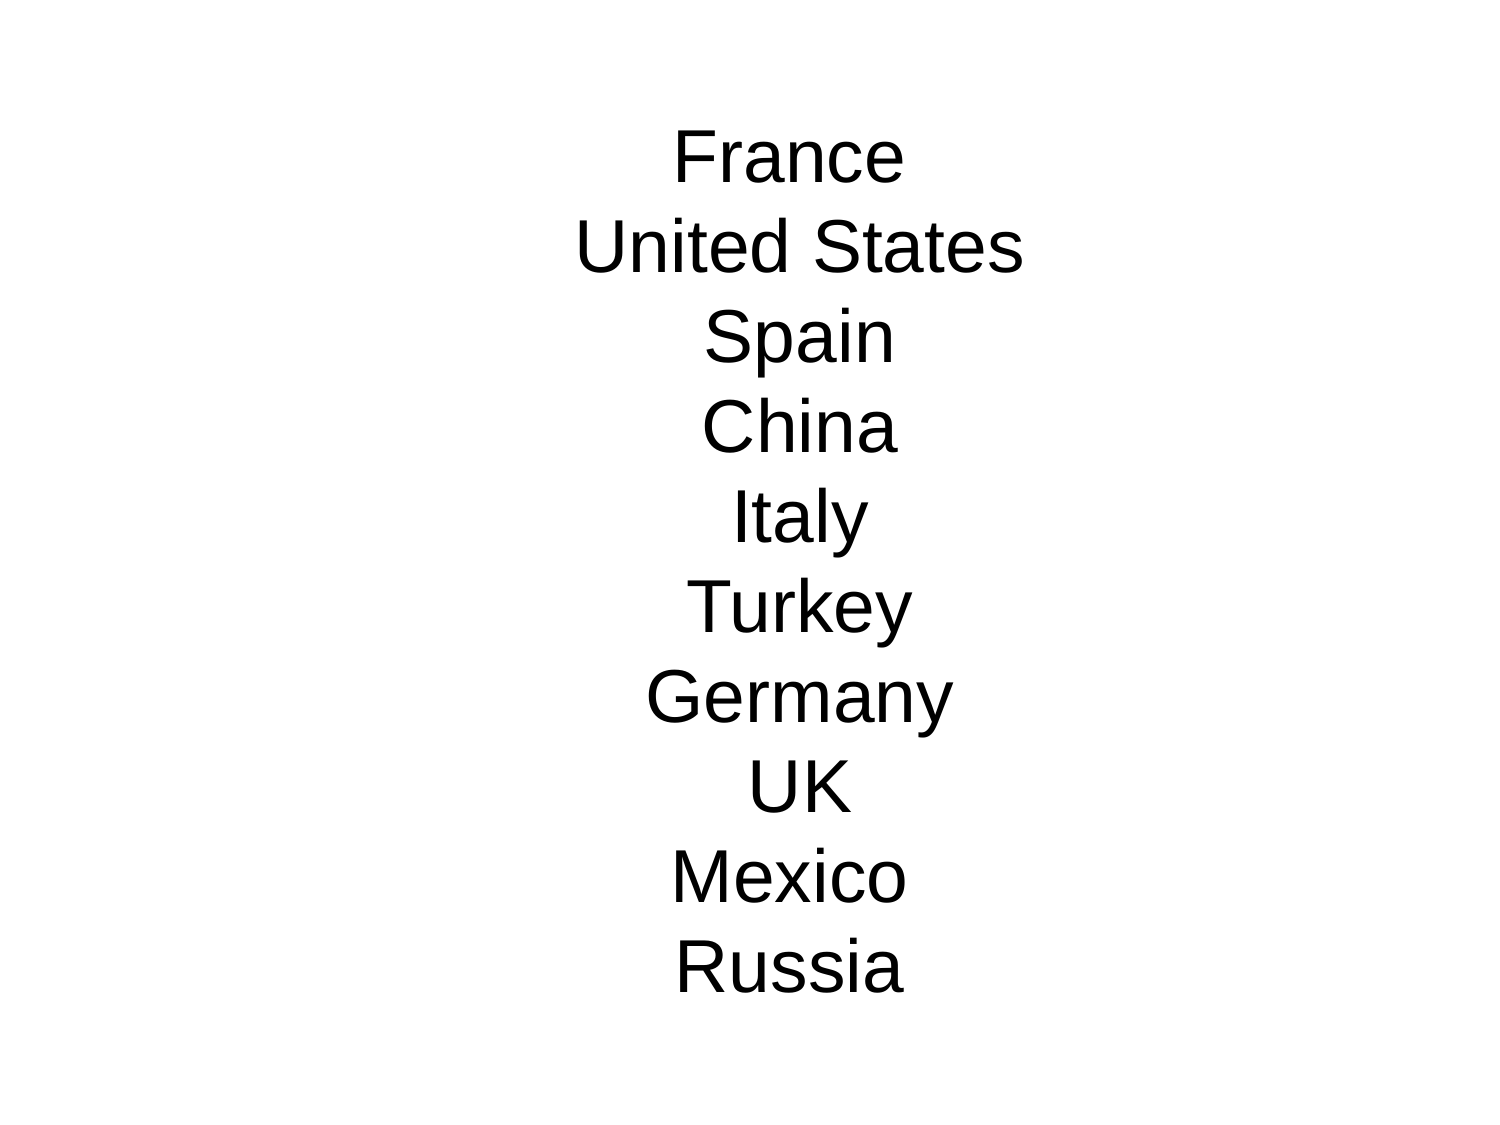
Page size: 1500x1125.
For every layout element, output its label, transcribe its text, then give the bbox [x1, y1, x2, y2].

text_box France United States Spain China Italy Turkey Germany UK Mexico Russia [274, 99, 1325, 1015]
